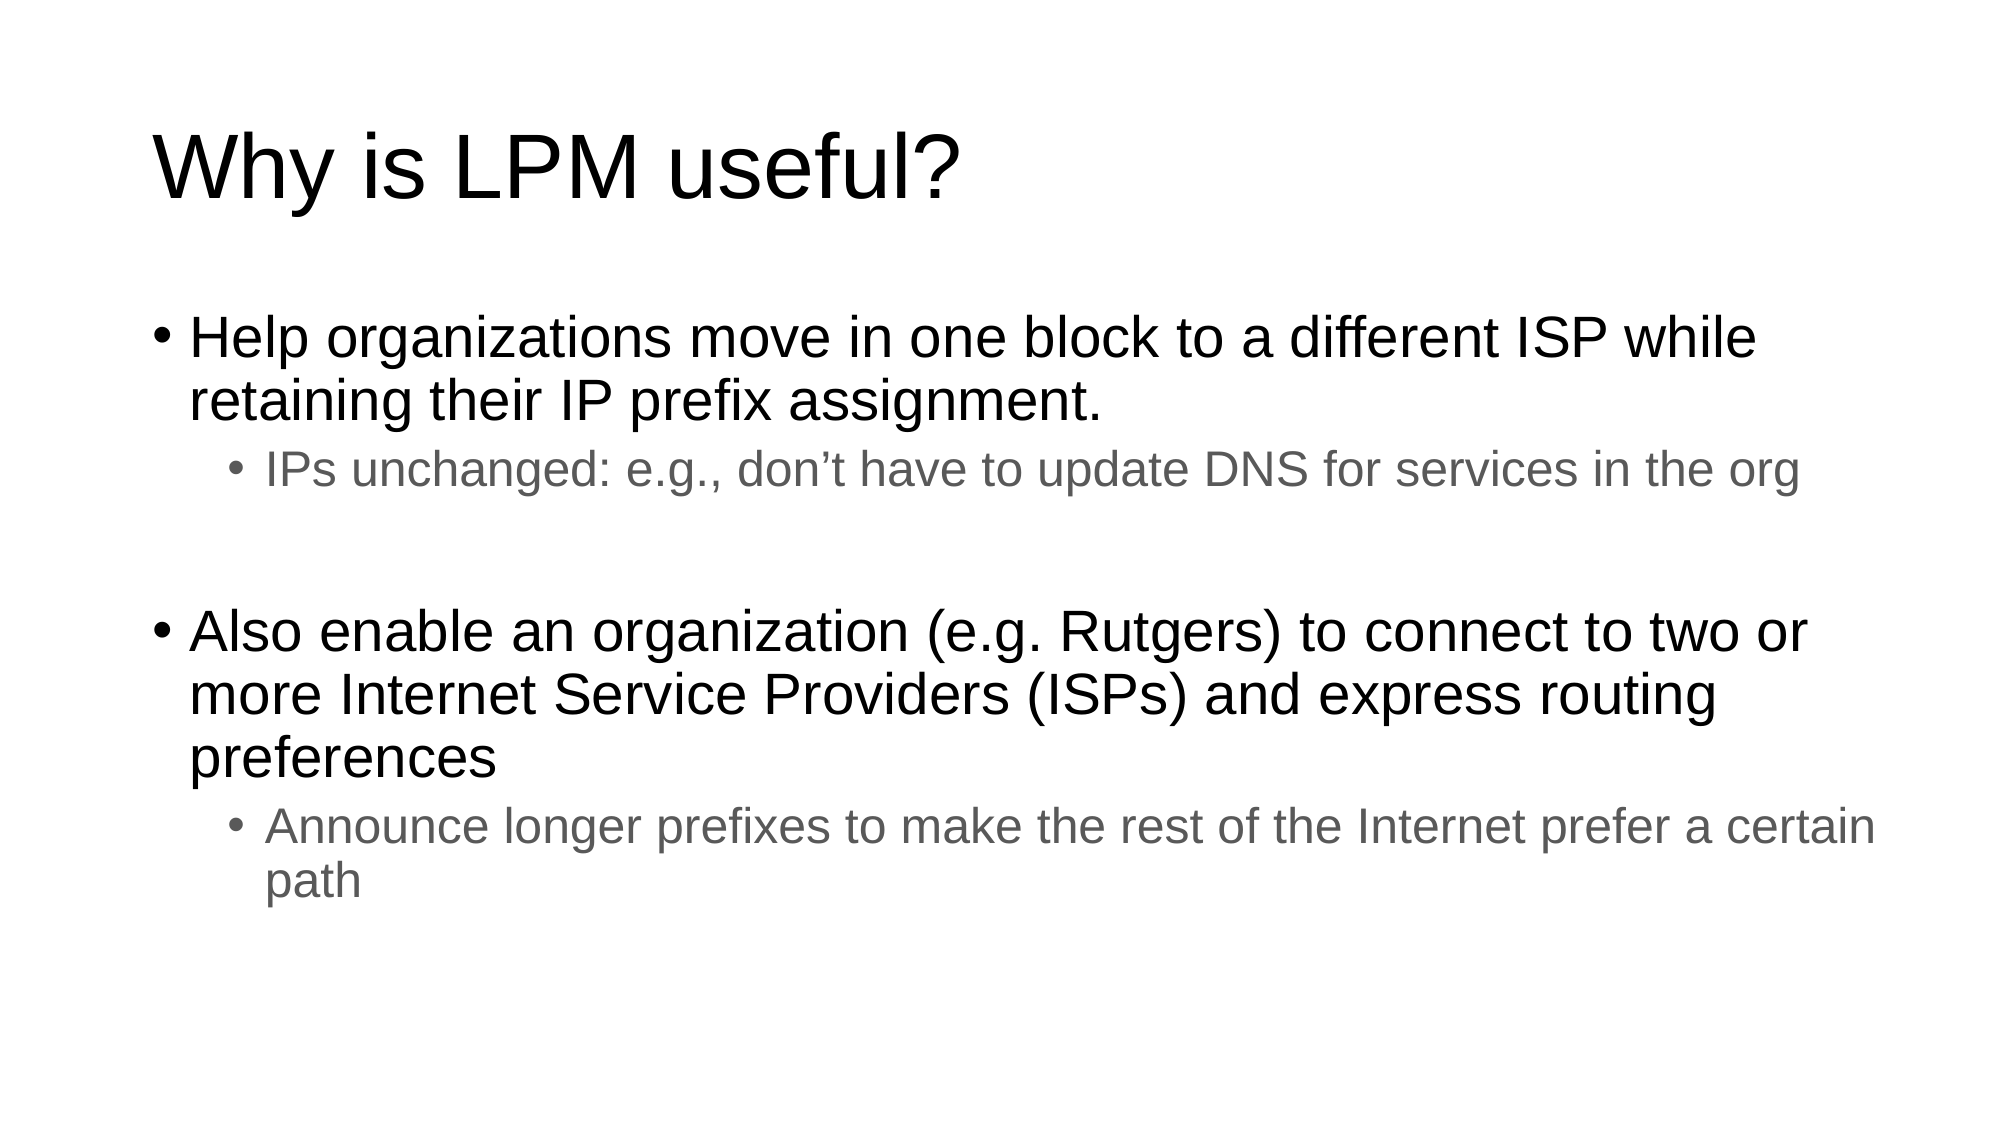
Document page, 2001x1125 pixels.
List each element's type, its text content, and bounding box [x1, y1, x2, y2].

title Why is LPM useful? [137, 59, 1863, 278]
list Help organizations move in one block to a different ISP while retaining their IP prefix assignment. IPs unchanged: e.g., don’t have to update DNS for services in the org Also enable an organization (e.g. Rutgers) to connect to two or more Internet Service Providers (ISPs) and express routing preferences Announce longer prefixes to make the rest of the Internet prefer a certain path [137, 299, 1917, 1123]
